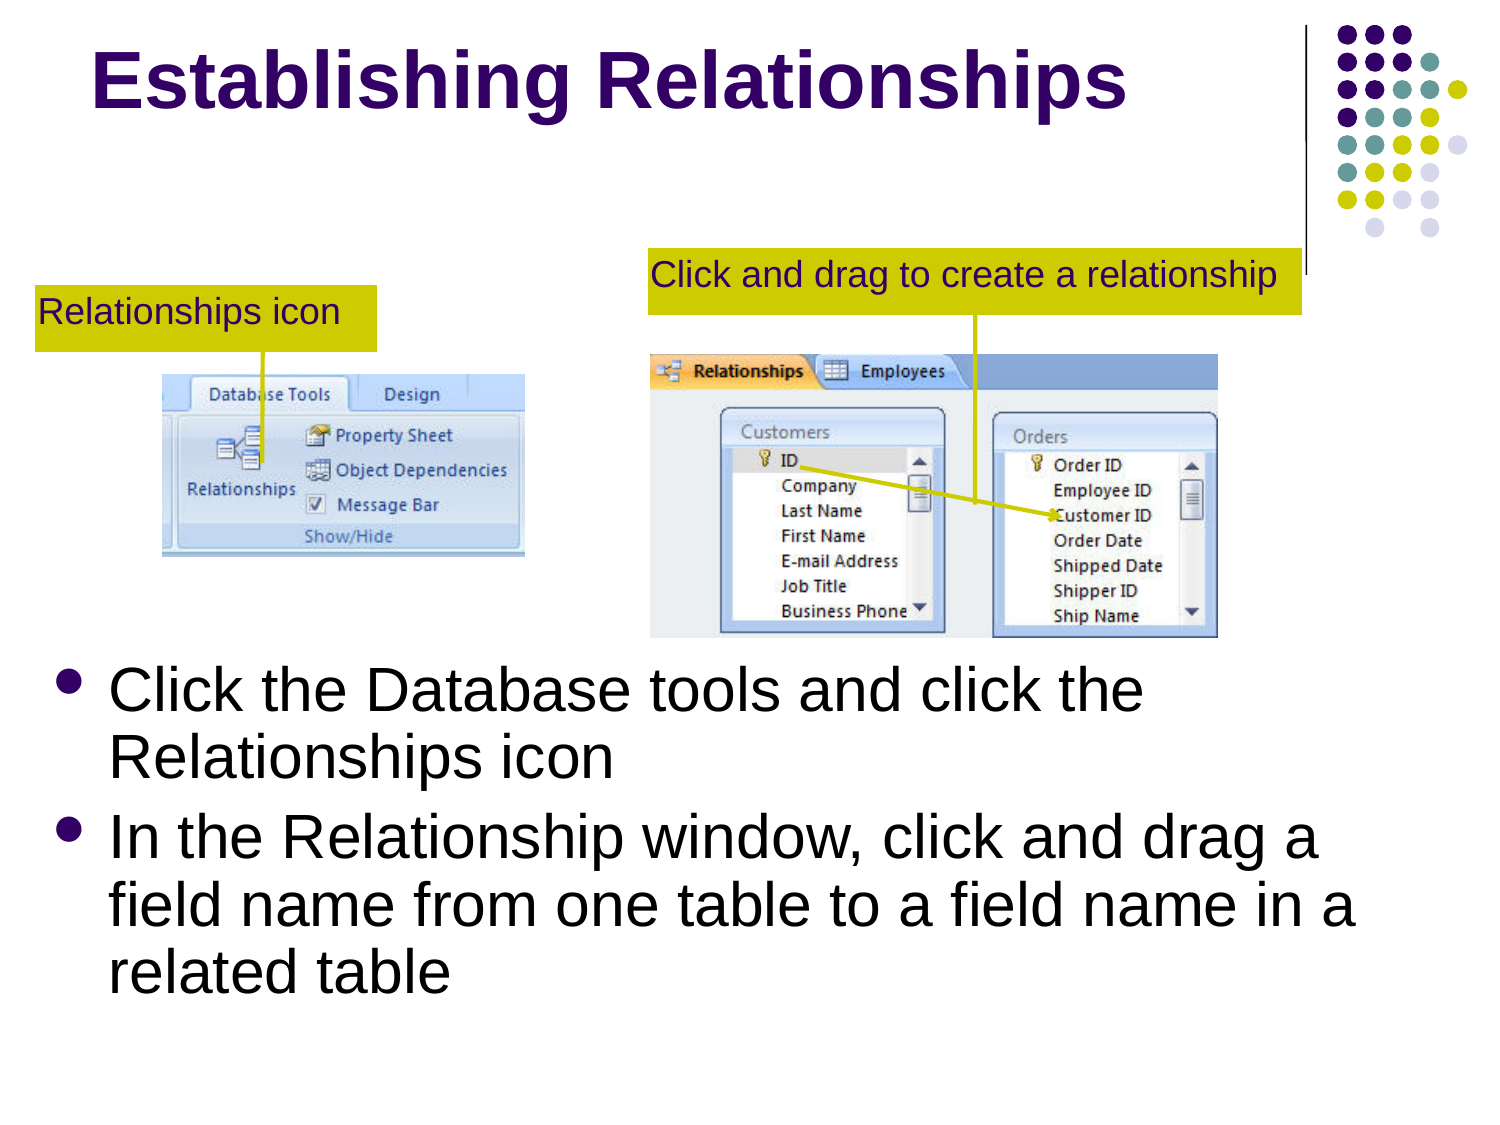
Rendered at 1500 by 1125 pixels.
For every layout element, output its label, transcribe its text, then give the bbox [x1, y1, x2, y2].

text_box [799, 466, 1063, 518]
picture [649, 354, 1218, 638]
title Establishing Relationships [74, 19, 1313, 211]
text_box Relationships icon [37, 287, 375, 350]
list Click the Database tools and click the Relationships icon In the Relationship window, click and drag a field name from one table to a field name in a related table [37, 562, 1388, 1038]
picture [162, 374, 526, 557]
text_box Click and drag to create a relationship [650, 249, 1300, 313]
